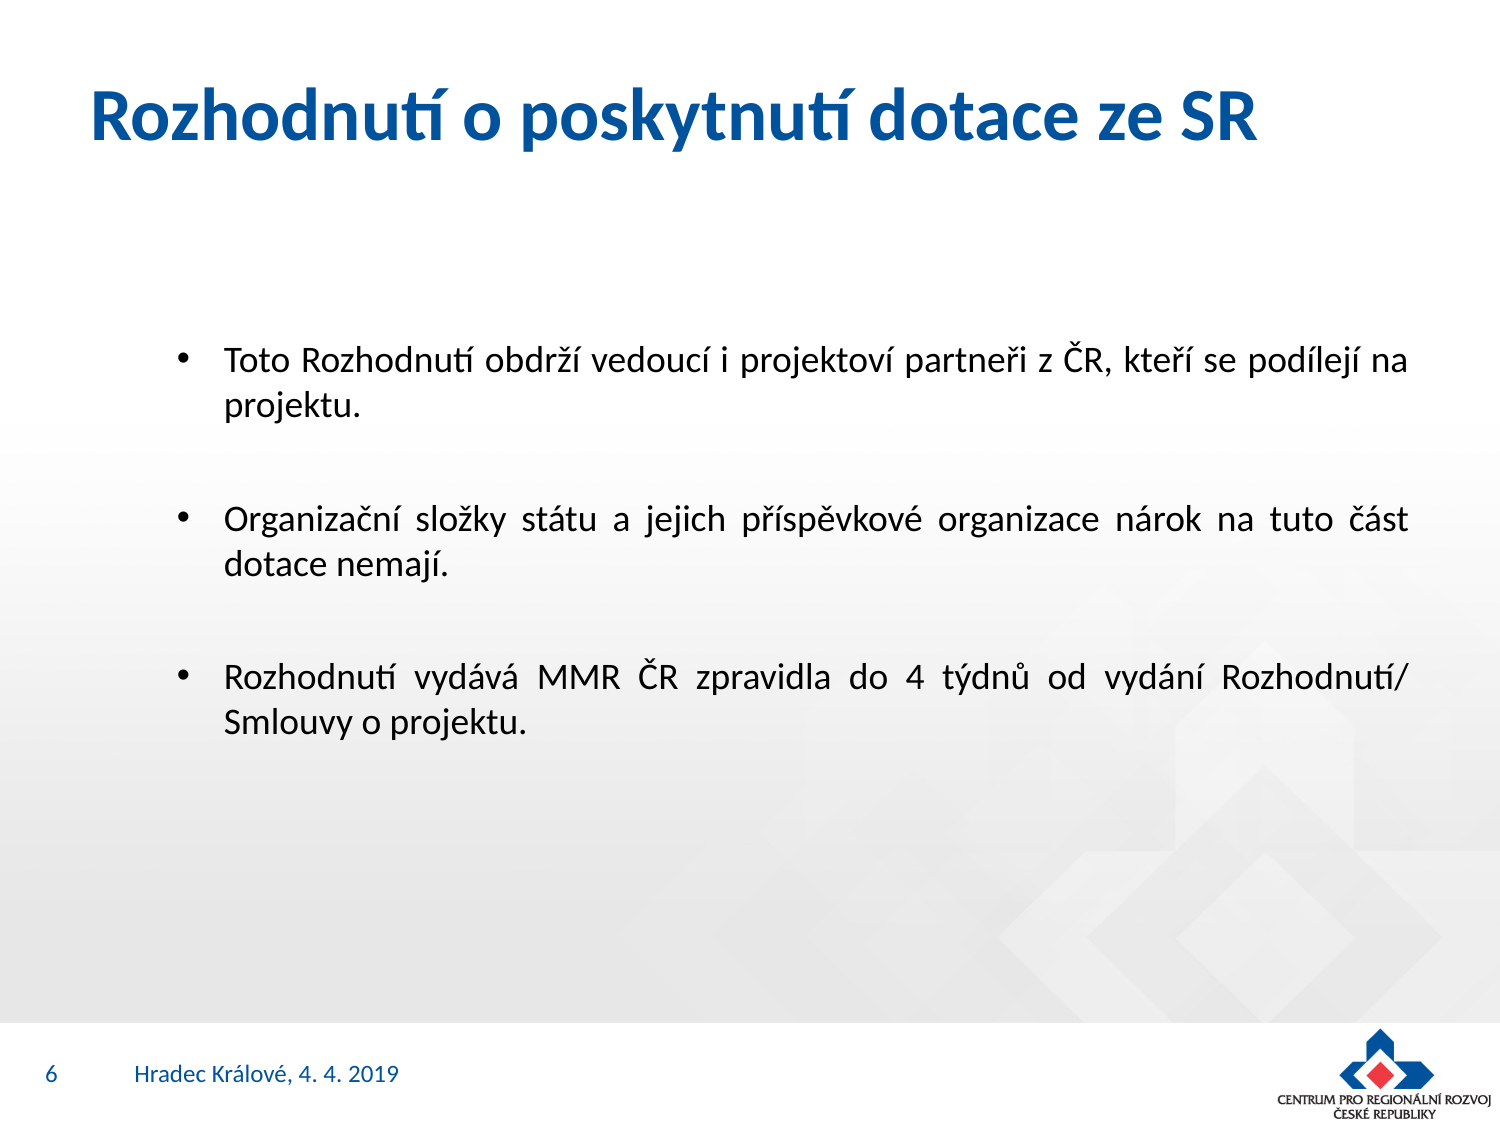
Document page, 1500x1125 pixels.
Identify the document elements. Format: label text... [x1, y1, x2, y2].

slide_number 6 [30, 1042, 113, 1103]
picture [0, 0, 1500, 1125]
footer Hradec Králové, 4. 4. 2019 [119, 1042, 988, 1103]
list Toto Rozhodnutí obdrží vedoucí i projektoví partneři z ČR, kteří se podílejí na projektu. Organizační složky státu a jejich příspěvkové organizace nárok na tuto část dotace nemají. Rozhodnutí vydává MMR ČR zpravidla do 4 týdnů od vydání Rozhodnutí/ Smlouvy o projektu. [161, 214, 1425, 1005]
title Rozhodnutí o poskytnutí dotace ze SR [75, 42, 1425, 178]
